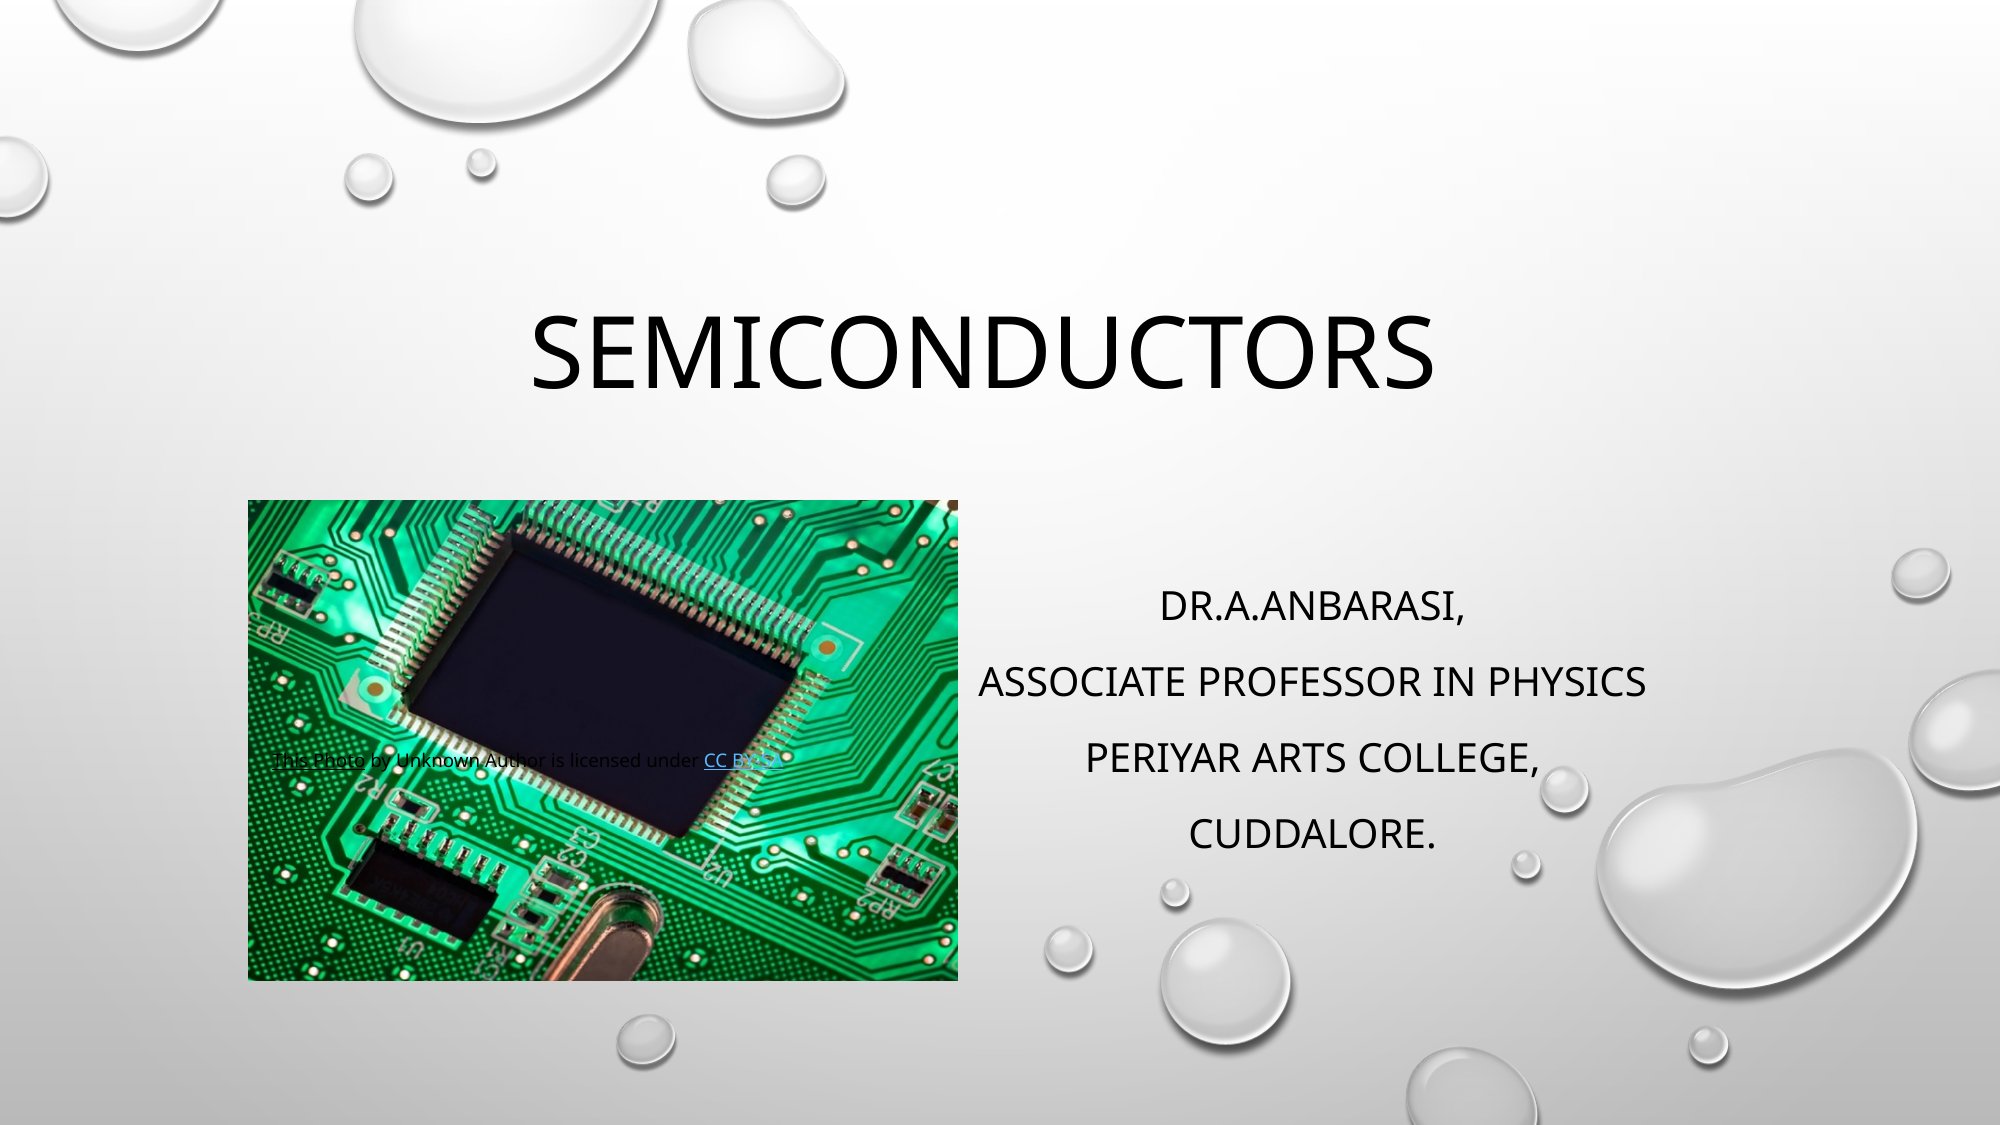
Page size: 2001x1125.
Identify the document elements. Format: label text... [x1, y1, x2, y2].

picture [0, 0, 2000, 1125]
text_box This Photo by Unknown Author is licensed under CC BY-SA [963, 740, 1144, 782]
subtitle dr.a.anbarasi, Associate professor in physics Periyar arts college, Cuddalore. [963, 562, 1668, 868]
title Semiconductors [95, 293, 1821, 418]
